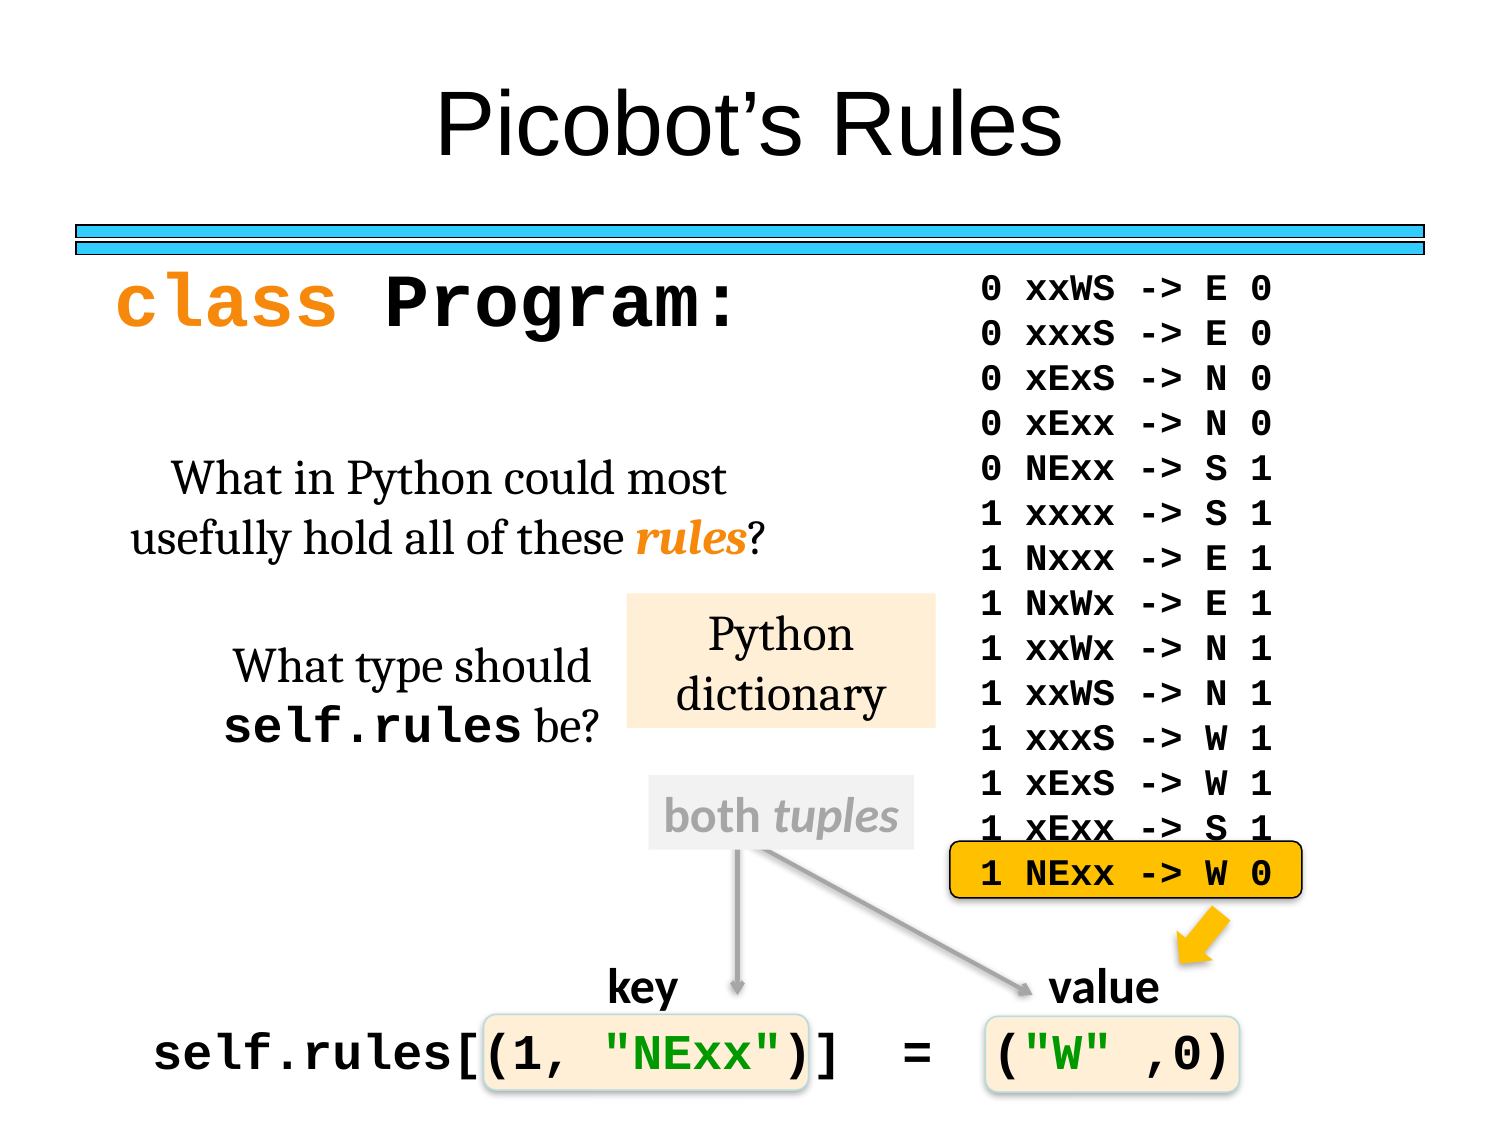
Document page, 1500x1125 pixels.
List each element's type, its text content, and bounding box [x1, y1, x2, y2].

title Picobot’s Rules [112, 24, 1388, 213]
text_box [1175, 904, 1231, 965]
text_box [987, 1088, 1238, 1093]
text_box 0 xxWS -> E 0 0 xxxS -> E 0 0 xExS -> N 0 0 xExx -> N 0 0 NExx -> S 1 1 xxxx -> S 1 1 Nxxx -> E 1 1 NxWx -> E 1 1 xxWx -> N 1 1 xxWS -> N 1 1 xxxS -> W 1 1 xExS -> W 1 1 xExx -> S 1 1 NExx -> W 0 [965, 255, 1366, 946]
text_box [749, 840, 1033, 996]
text_box both tuples [648, 774, 914, 850]
text_box value [1033, 945, 1176, 1021]
text_box key [592, 945, 694, 1021]
text_box class Program: [100, 243, 925, 349]
text_box What type should self.rules be? [151, 624, 674, 760]
text_box What in Python could most usefully hold all of these rules? [98, 437, 800, 573]
text_box self.rules[(1, "NExx")] = ("W" ,0) [137, 1012, 1278, 1088]
text_box Python dictionary [626, 593, 936, 728]
